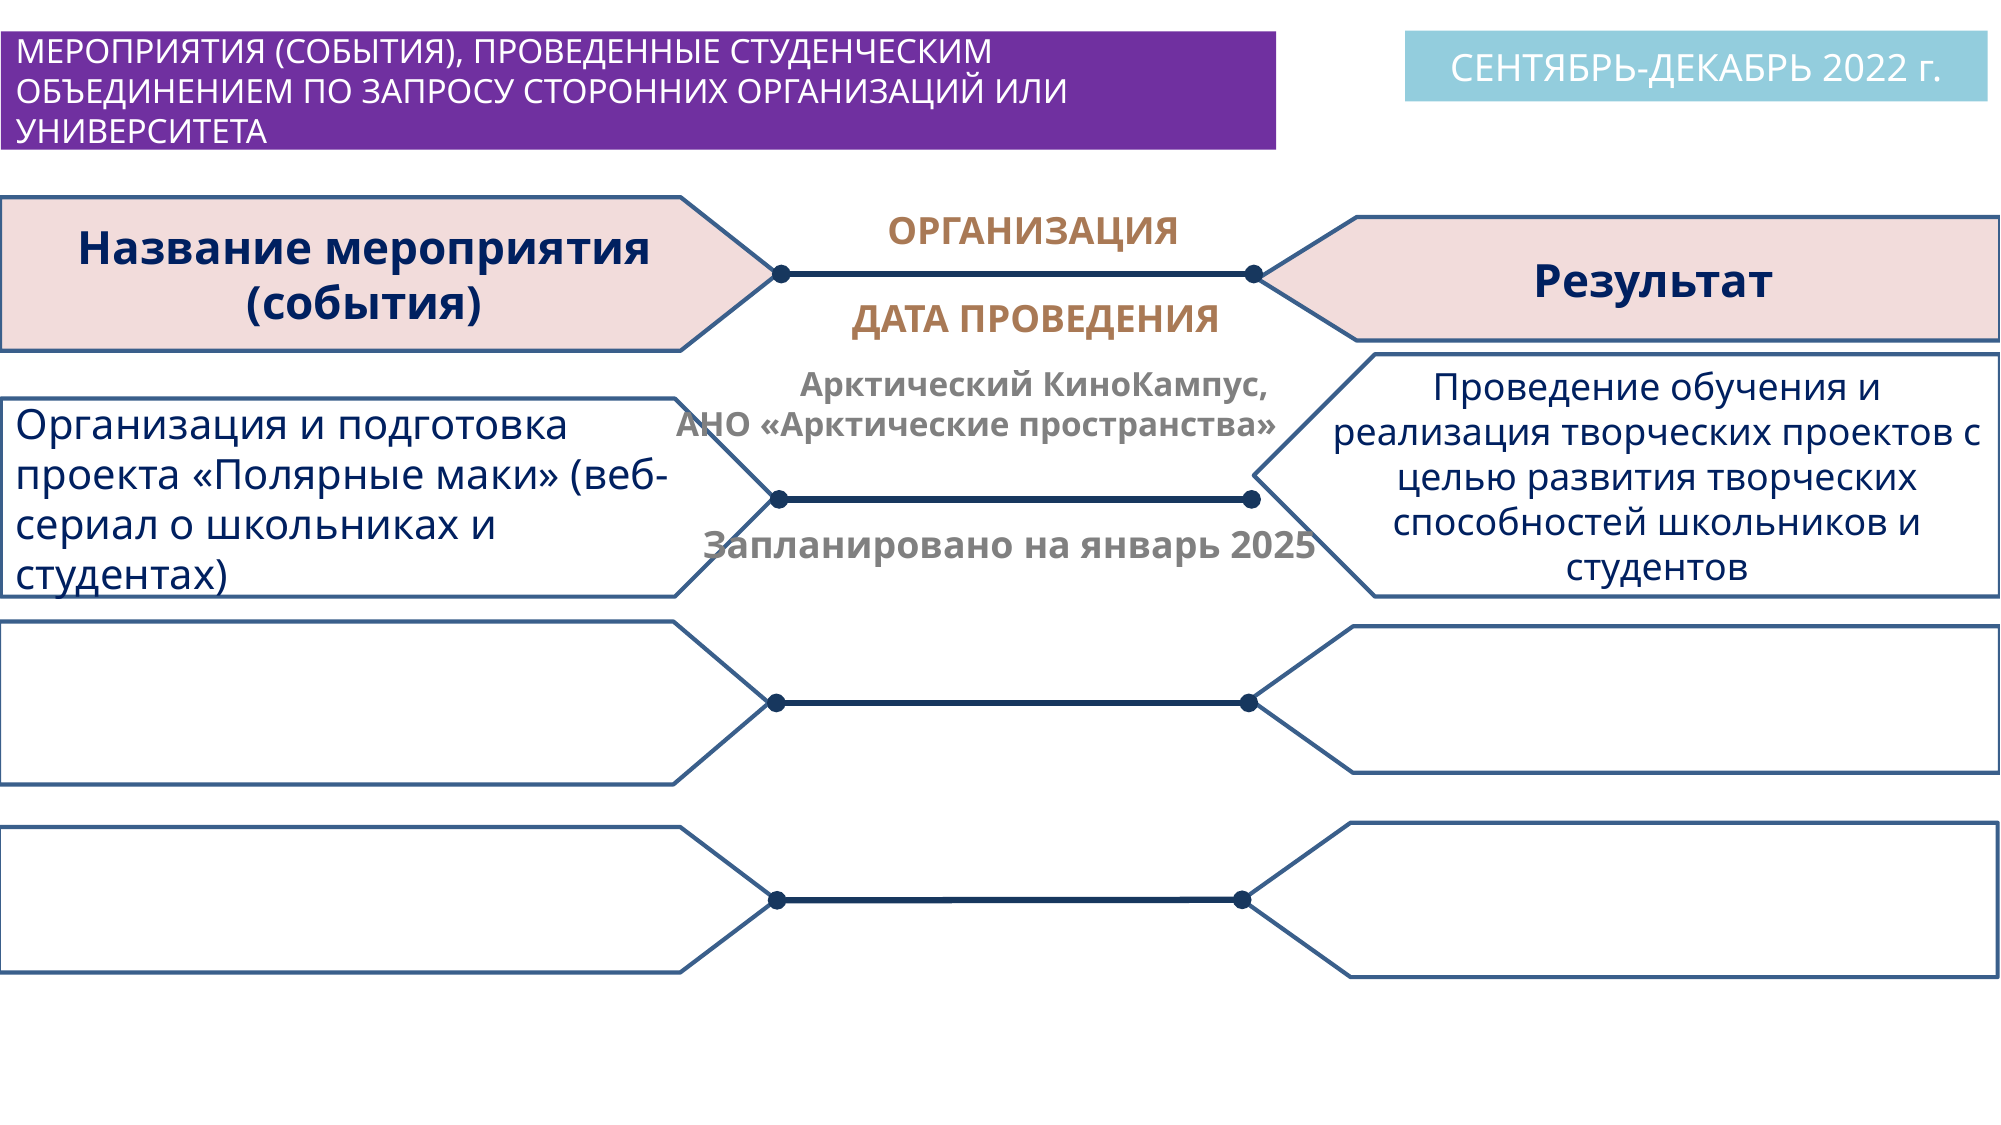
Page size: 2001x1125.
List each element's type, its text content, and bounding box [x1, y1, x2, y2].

text_box МЕРОПРИЯТИЯ (СОБЫТИЯ), ПРОВЕДЕННЫЕ СТУДЕНЧЕСКИМ ОБЪЕДИНЕНИЕМ ПО ЗАПРОСУ СТОРОННИХ ОРГАНИЗАЦИЙ ИЛИ УНИВЕРСИТЕТА [0, 29, 1278, 152]
text_box [1248, 820, 2000, 980]
text_box Проведение обучения и реализация творческих проектов с целью развития творческих способностей школьников и студентов [1251, 352, 2000, 599]
text_box [0, 824, 771, 975]
text_box Запланировано на январь 2025 [687, 514, 1332, 574]
text_box СЕНТЯБРЬ-ДЕКАБРЬ 2022 г. [1403, 28, 1990, 103]
text_box [0, 619, 768, 787]
text_box Название мероприятия (события) [0, 195, 774, 353]
text_box Результат [1259, 214, 2000, 343]
text_box ДАТА ПРОВЕДЕНИЯ [837, 287, 1236, 348]
text_box [1254, 624, 2000, 775]
text_box Арктический КиноКампус, АНО «Арктические пространства» [661, 355, 1293, 451]
text_box ОРГАНИЗАЦИЯ [872, 199, 1195, 260]
text_box Организация и подготовка проекта «Полярные маки» (веб-сериал о школьниках и студентах) [0, 396, 772, 599]
